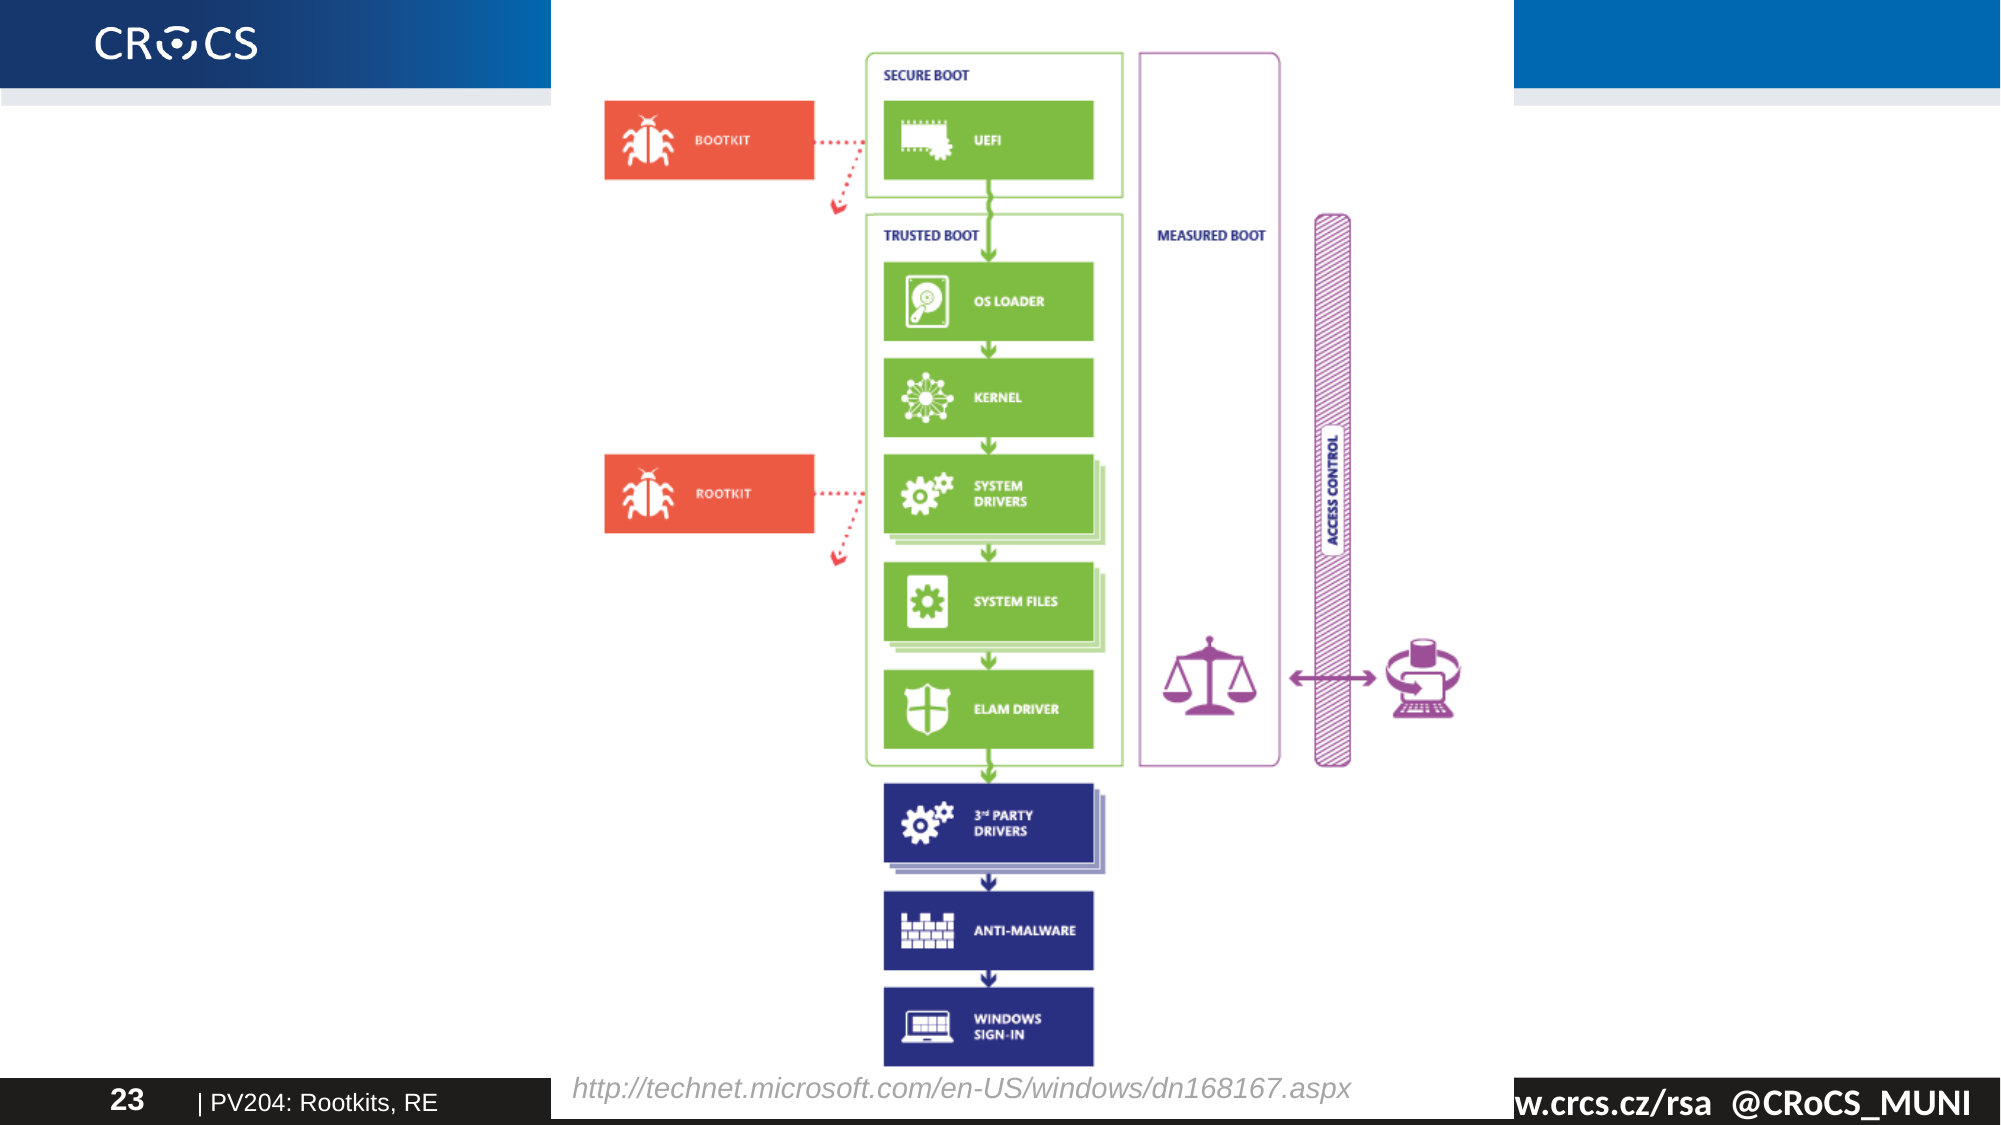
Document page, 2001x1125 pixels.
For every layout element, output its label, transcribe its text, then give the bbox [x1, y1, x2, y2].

footer | PV204: Rootkits, RE [197, 1078, 548, 1125]
picture [0, 0, 2001, 1125]
slide_number 23 [110, 1078, 197, 1125]
